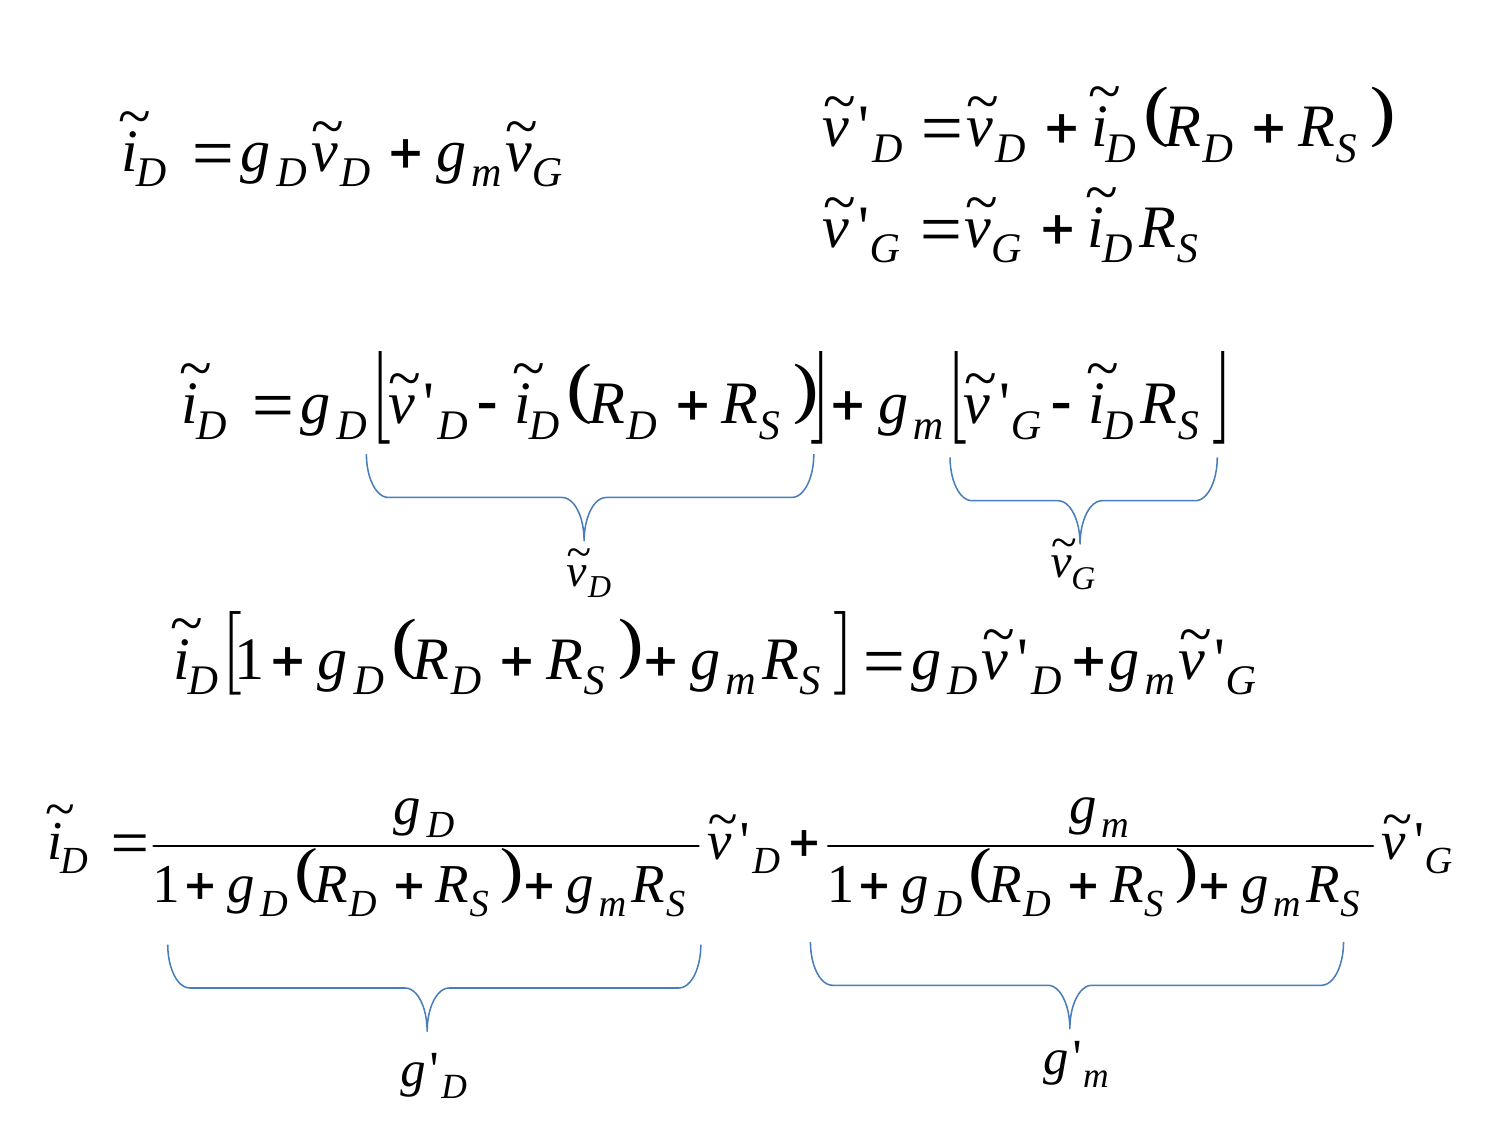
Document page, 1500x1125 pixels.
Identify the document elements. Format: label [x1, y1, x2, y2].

text_box [167, 351, 1234, 605]
text_box [34, 766, 1466, 1112]
text_box [811, 77, 1397, 278]
text_box [107, 99, 578, 203]
text_box [159, 606, 1274, 710]
